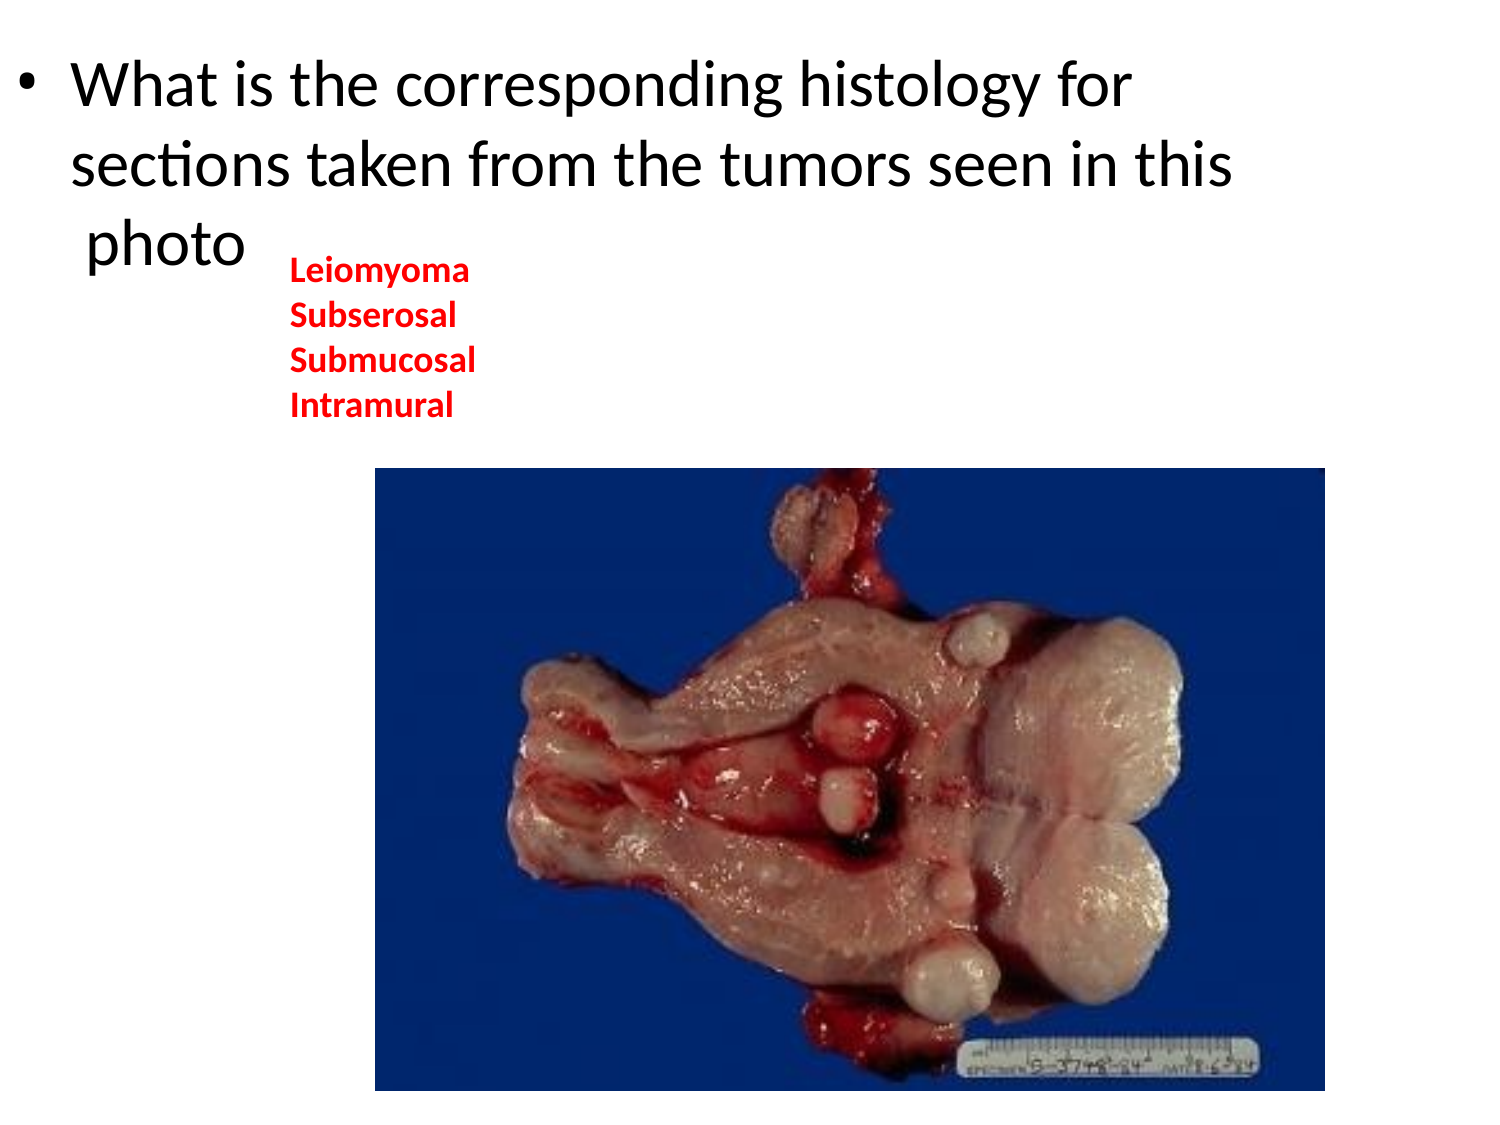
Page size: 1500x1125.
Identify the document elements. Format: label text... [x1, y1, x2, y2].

text_box Leiomyoma Subserosal Submucosal Intramural [274, 237, 946, 433]
text_box What is the corresponding histology for sections taken from the tumors seen in this photo [12, 37, 1244, 280]
picture [374, 468, 1325, 1091]
